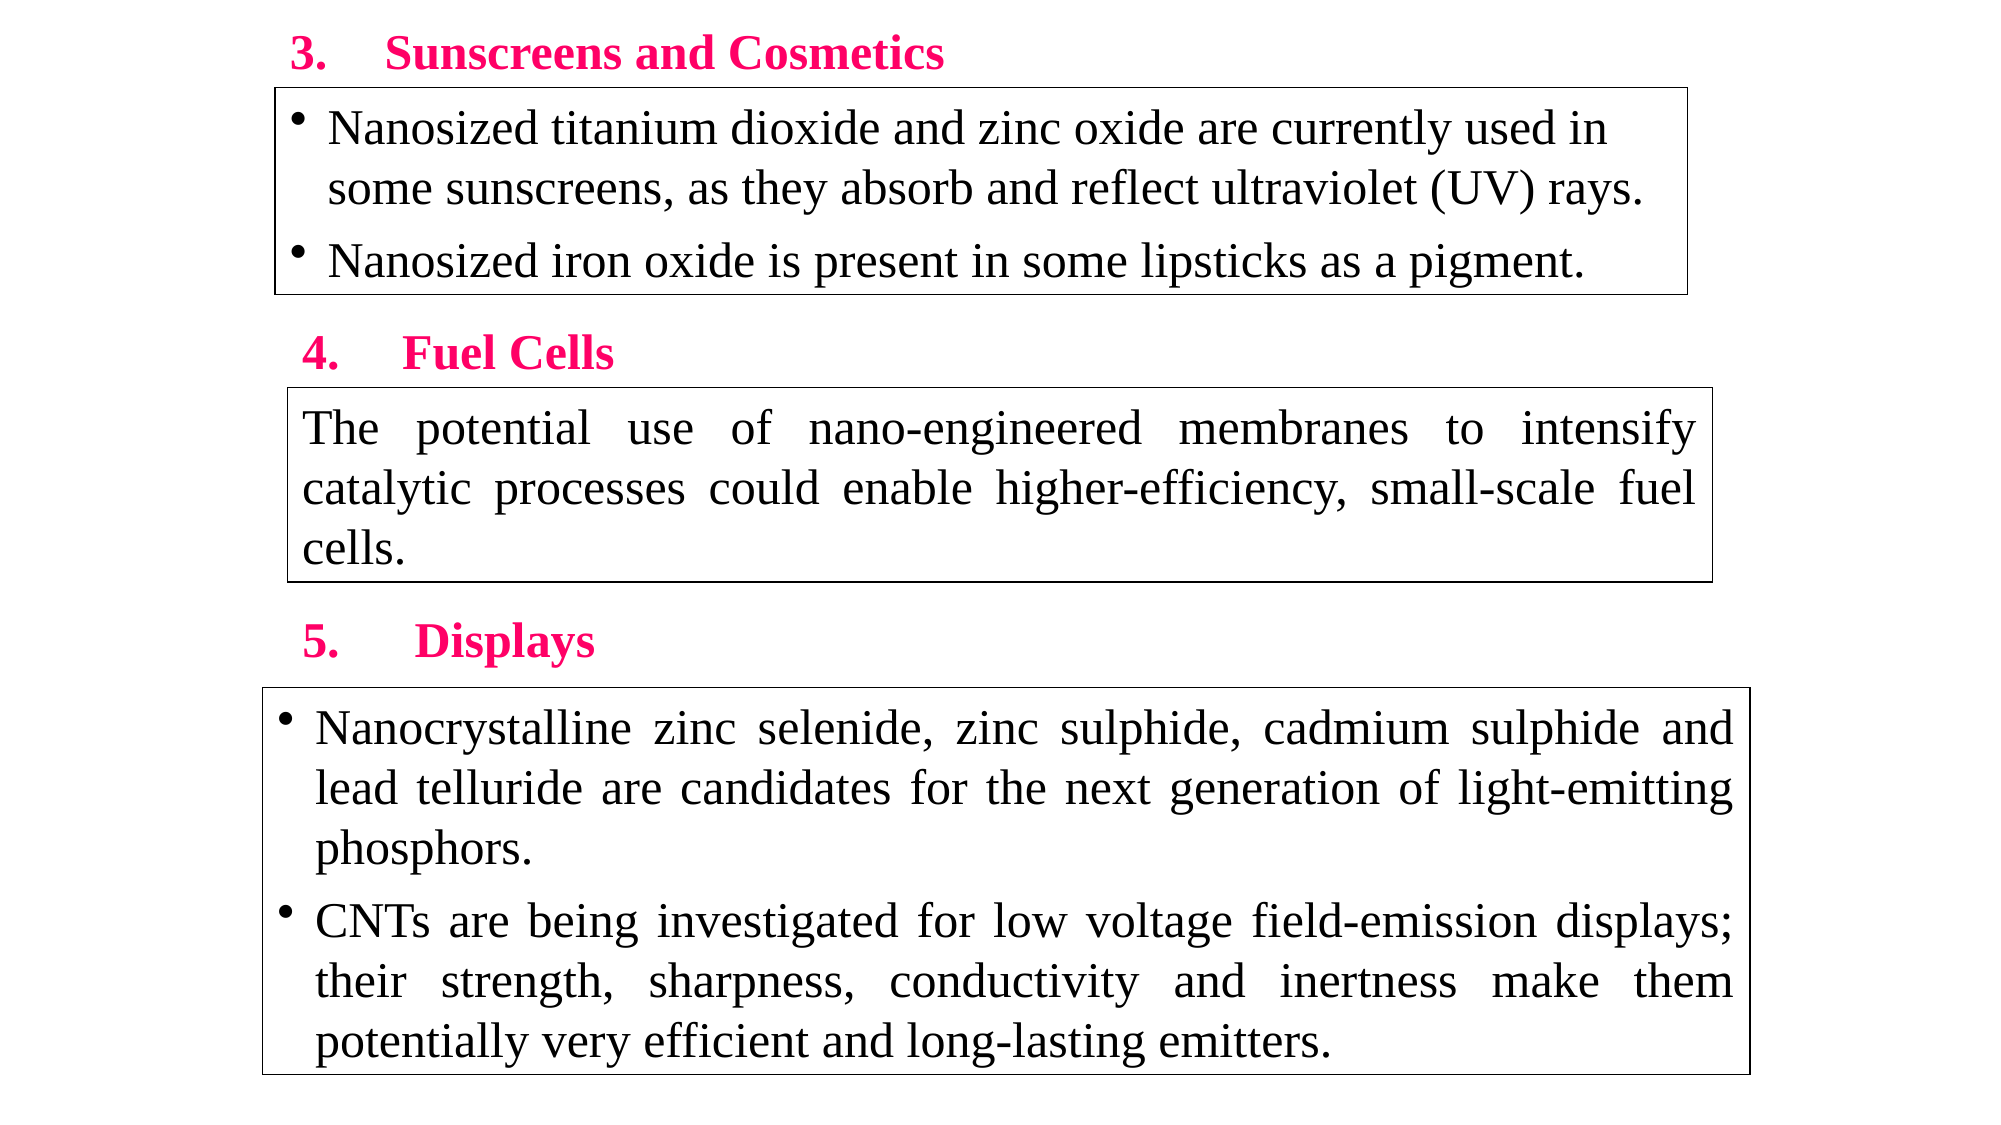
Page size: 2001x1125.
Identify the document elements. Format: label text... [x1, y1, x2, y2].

text_box 5. Displays [274, 599, 1775, 675]
text_box 3. Sunscreens and Cosmetics [274, 12, 1775, 88]
text_box Nanocrystalline zinc selenide, zinc sulphide, cadmium sulphide and lead telluride are candidates for the next generation of light-emitting phosphors. CNTs are being investigated for low voltage field-emission displays; their strength, sharpness, conductivity and inertness make them potentially very efficient and long-lasting emitters. [262, 687, 1750, 1075]
text_box 4. Fuel Cells [287, 312, 1788, 388]
text_box Nanosized titanium dioxide and zinc oxide are currently used in some sunscreens, as they absorb and reflect ultraviolet (UV) rays. Nanosized iron oxide is present in some lipsticks as a pigment. [274, 87, 1688, 295]
text_box The potential use of nano-engineered membranes to intensify catalytic processes could enable higher-efficiency, small-scale fuel cells. [287, 387, 1713, 583]
